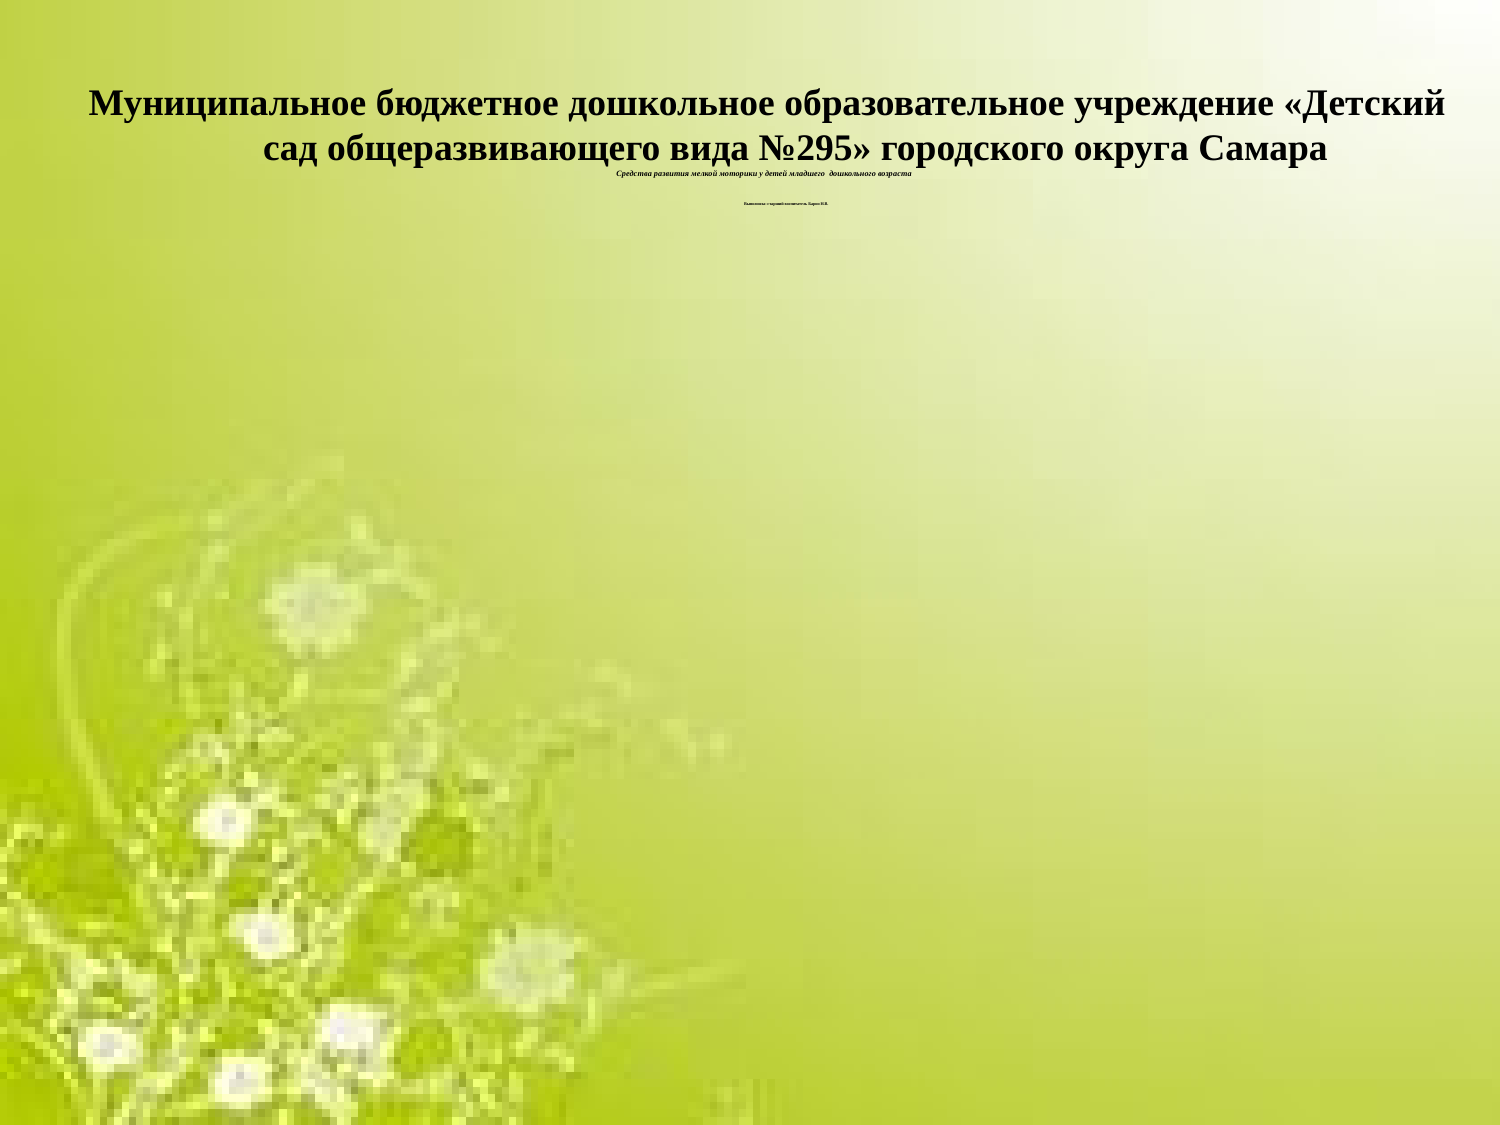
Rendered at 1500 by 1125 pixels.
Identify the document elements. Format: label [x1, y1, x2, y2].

list [0, 0, 1500, 1125]
